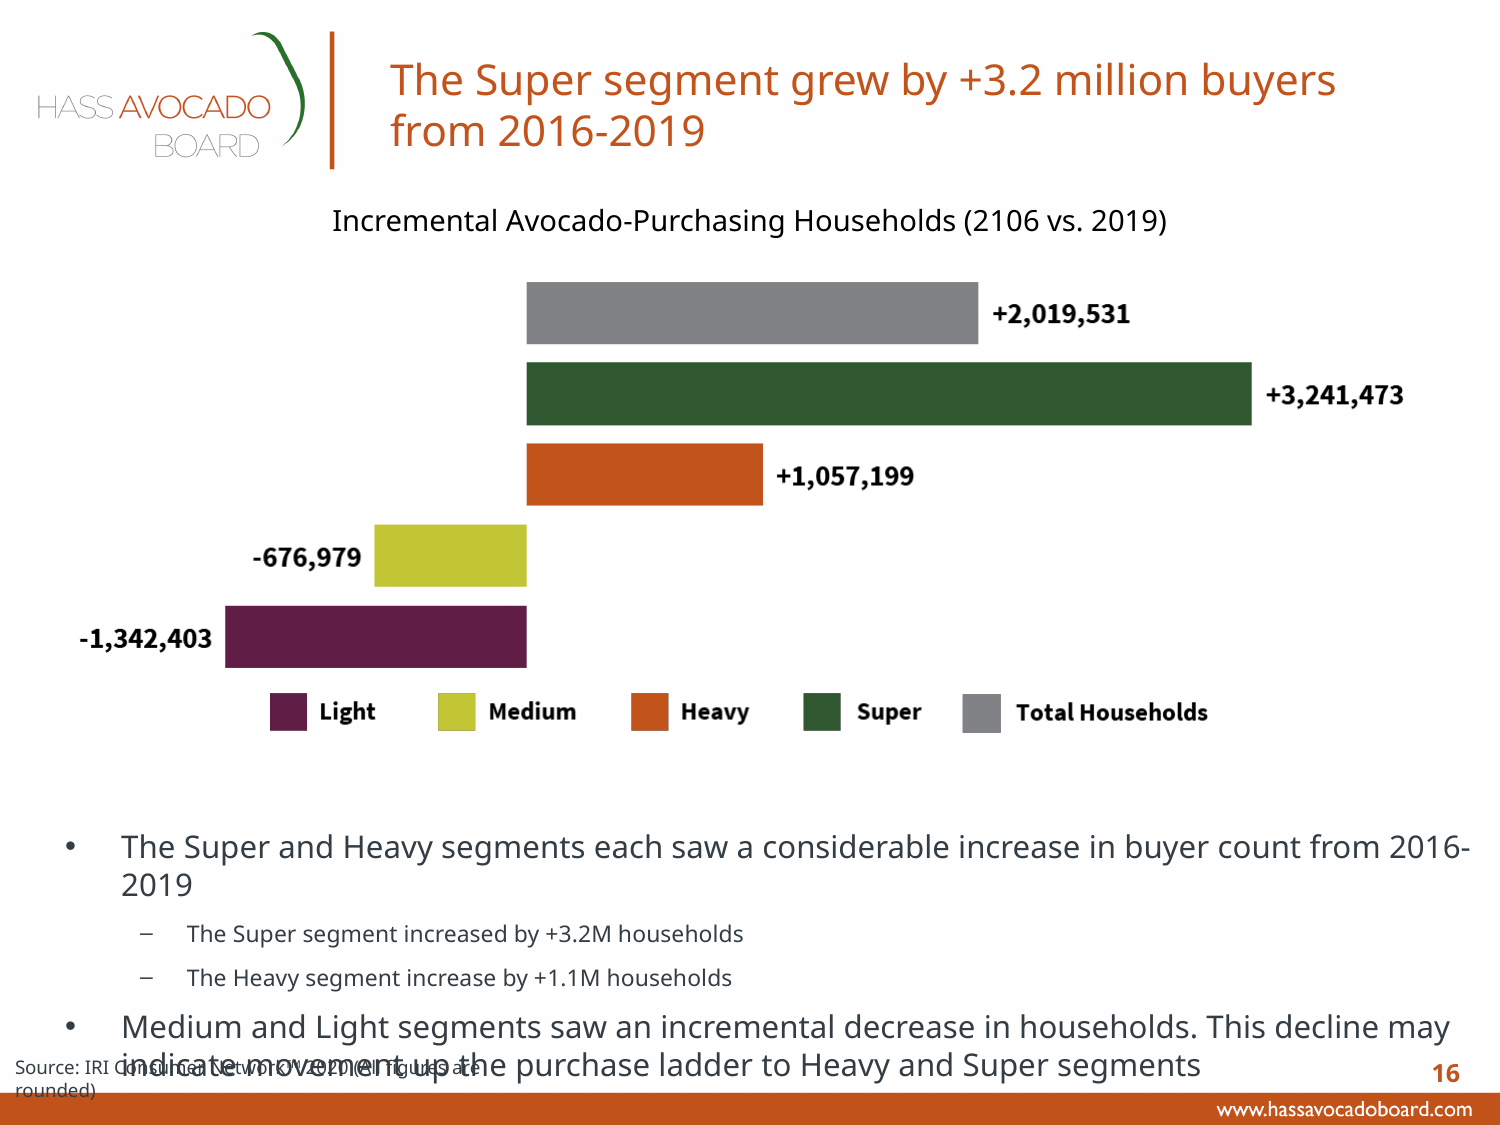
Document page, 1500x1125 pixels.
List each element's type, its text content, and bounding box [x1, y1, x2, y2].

text_box Incremental Avocado-Purchasing Households (2106 vs. 2019) [299, 194, 1201, 245]
slide_number 16 [1400, 1050, 1475, 1088]
text_box Source: IRI Consumer NetworkTM 2020 (All figures are rounded) [0, 1062, 538, 1094]
list The Super and Heavy segments each saw a considerable increase in buyer count from 2016-2019 The Super segment increased by +3.2M households The Heavy segment increase by +1.1M households Medium and Light segments saw an incremental decrease in households. This decline may indicate movement up the purchase ladder to Heavy and Super segments [50, 820, 1500, 1030]
title The Super segment grew by +3.2 million buyers from 2016-2019 [375, 45, 1425, 163]
picture [0, 0, 1500, 1125]
